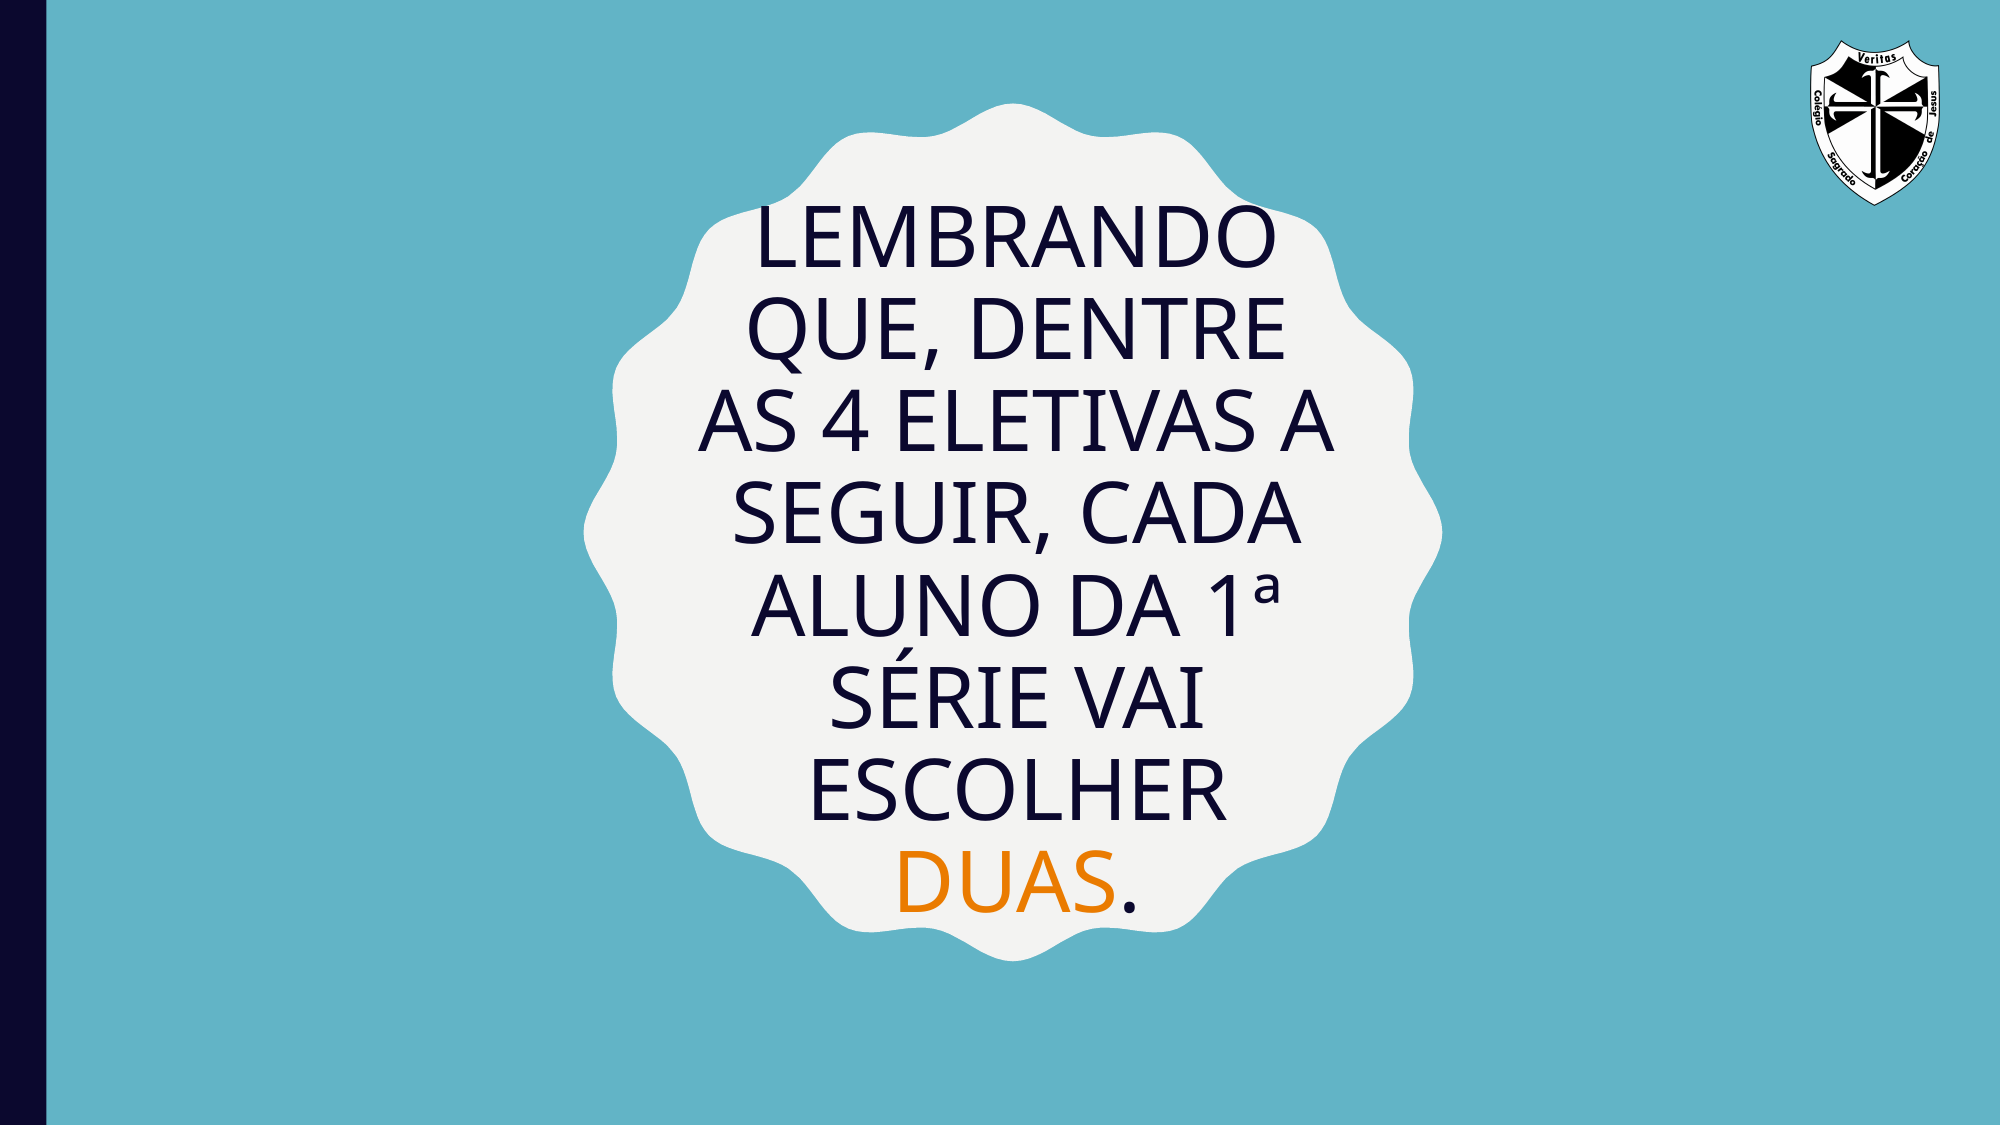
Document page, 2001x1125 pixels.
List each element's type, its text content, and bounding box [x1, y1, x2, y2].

picture [1766, 24, 1984, 213]
title LEMBRANDO QUE, DENTRE AS 4 ELETIVAS A SEGUIR, CADA ALUNO DA 1ª SÉRIE VAI ESCOLHER DUAS. [677, 202, 1357, 923]
